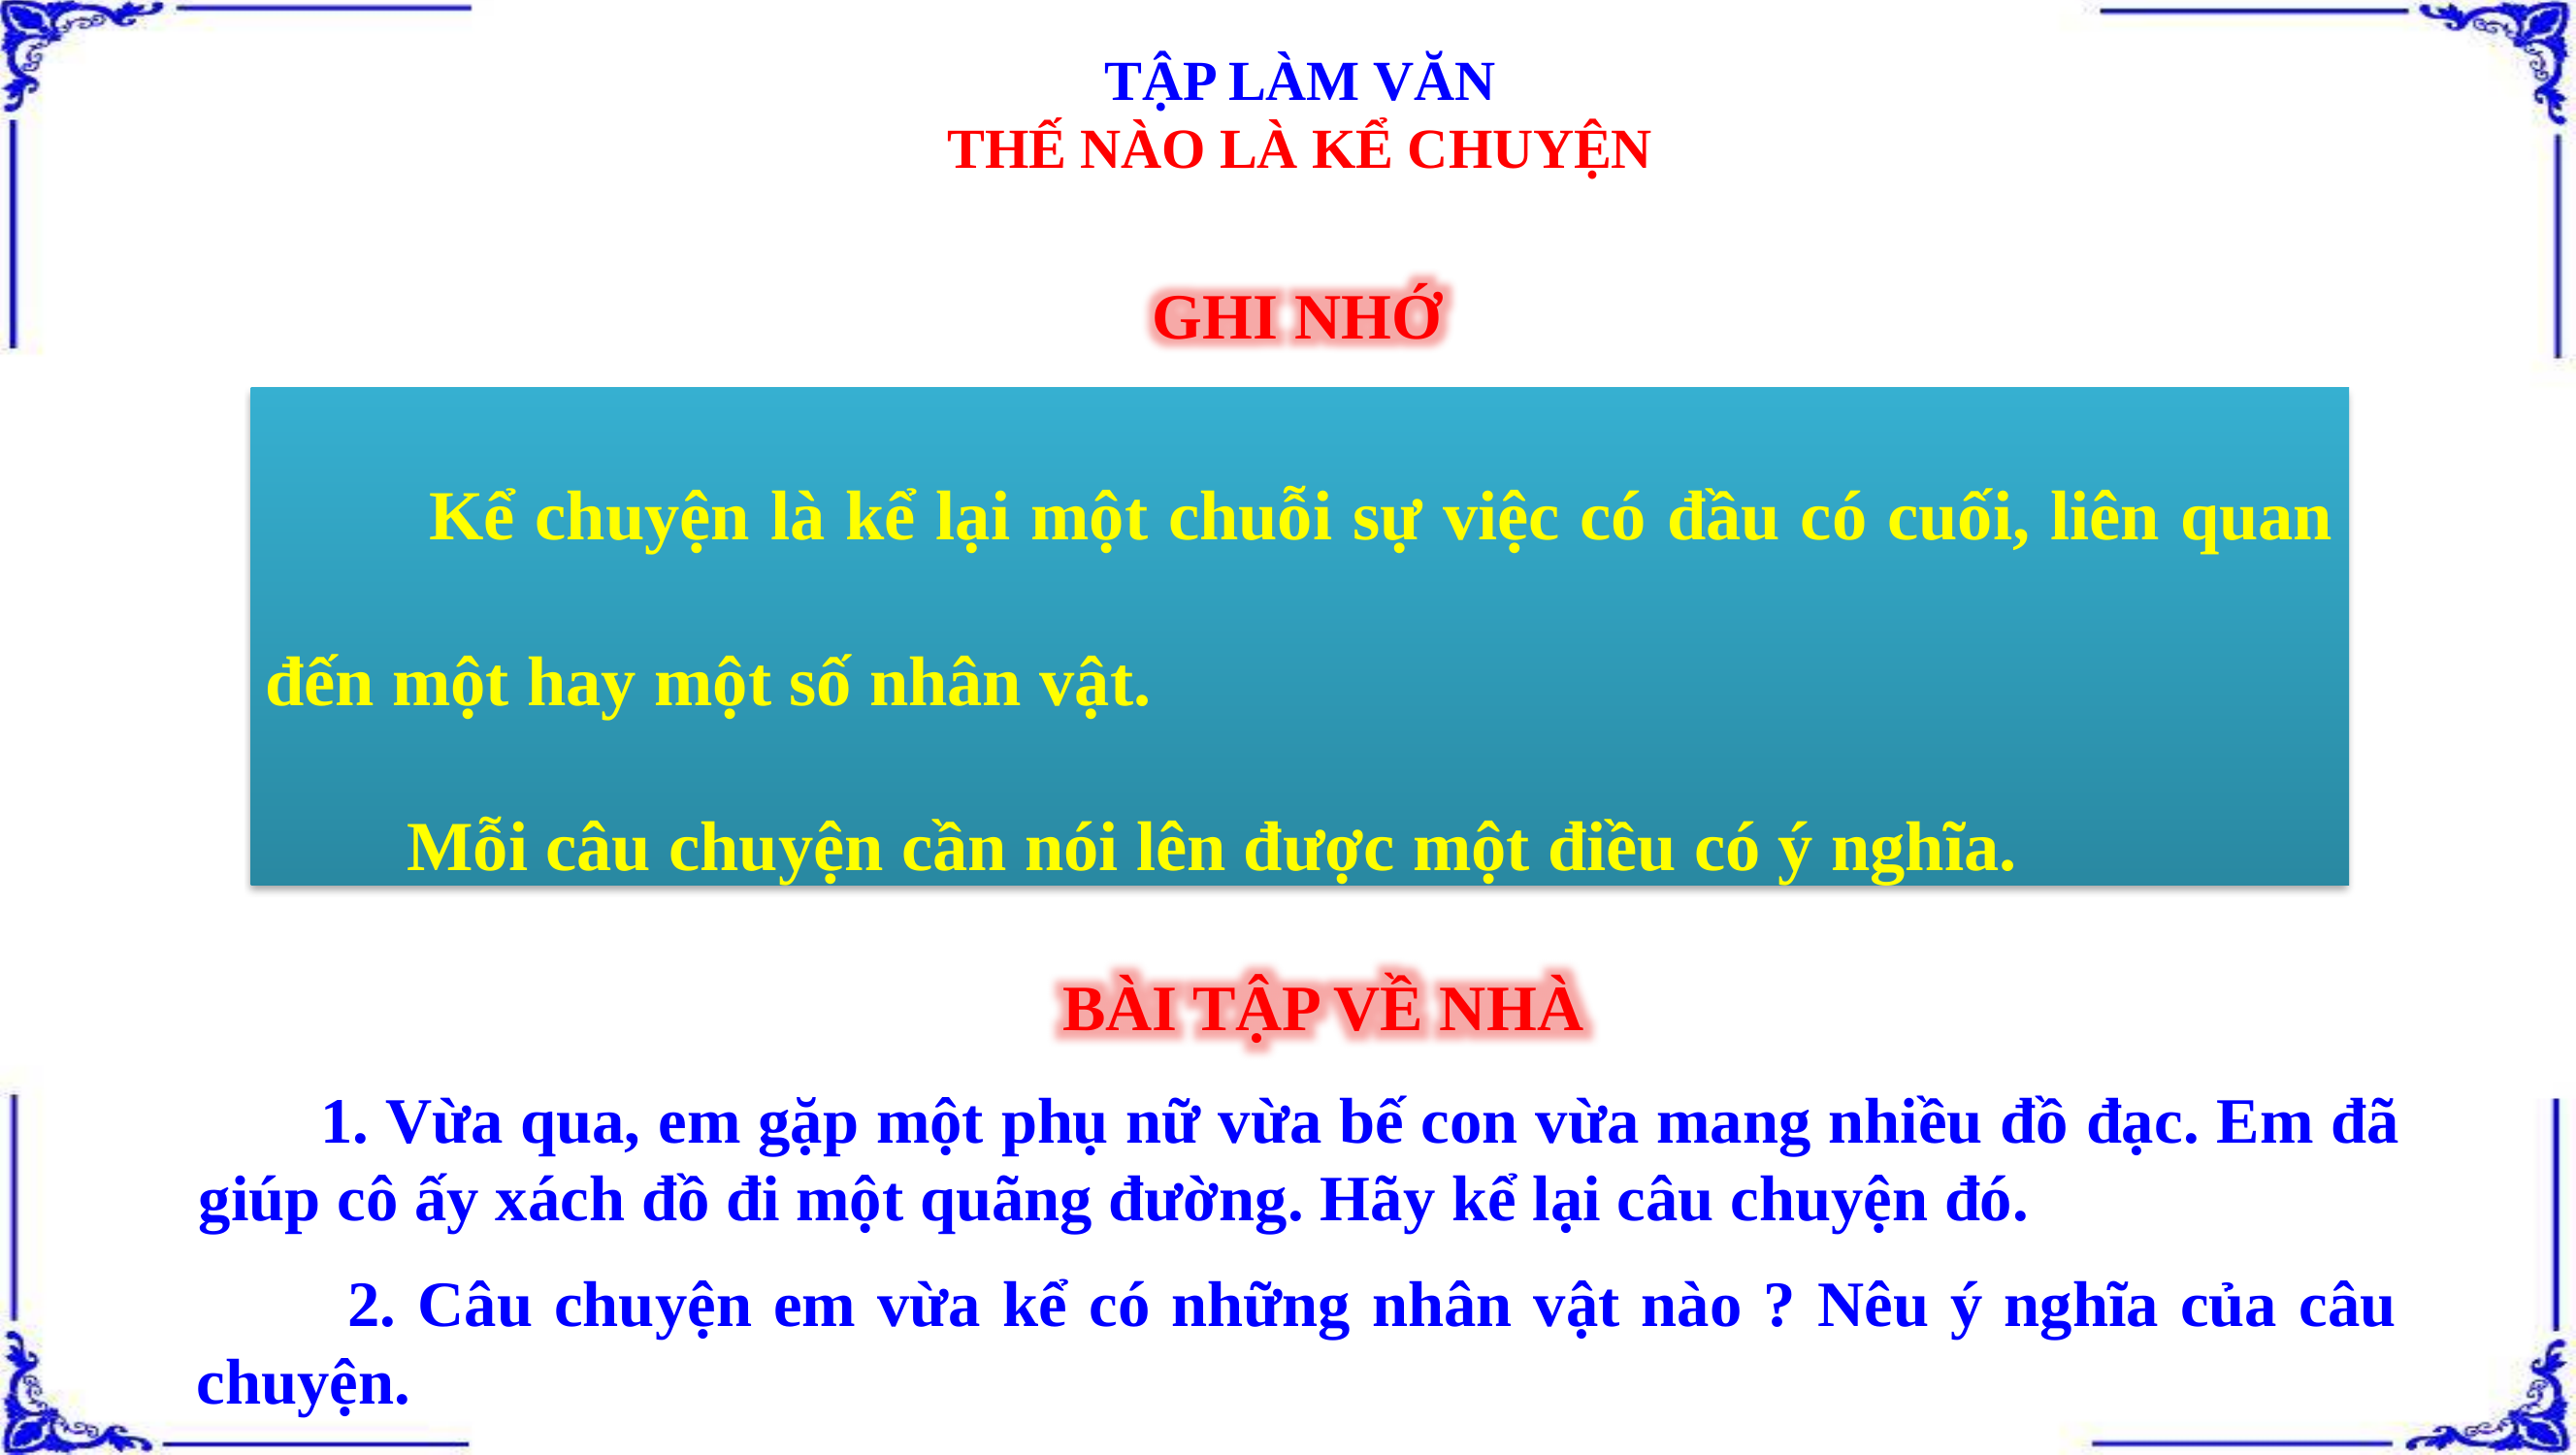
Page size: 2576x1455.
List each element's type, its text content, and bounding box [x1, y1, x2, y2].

picture [0, 0, 2576, 1455]
text_box 2. Câu chuyện em vừa kể có những nhân vật nào ? Nêu ý nghĩa của câu chuyện. [181, 1260, 2414, 1419]
text_box 1. Vừa qua, em gặp một phụ nữ vừa bế con vừa mang nhiều đồ đạc. Em đã giúp cô ấy xách đồ đi một quãng đường. Hãy kể lại câu chuyện đó. [183, 1034, 2416, 1278]
text_box TẬP LÀM VĂN THẾ NÀO LÀ KỂ CHUYỆN [571, 36, 2028, 187]
text_box GHI NHỚ [1120, 267, 1475, 361]
text_box Kể chuyện là kể lại một chuỗi sự việc có đầu có cuối, liên quan đến một hay một số nhân vật. Mỗi câu chuyện cần nói lên được một điều có ý nghĩa. [250, 387, 2350, 886]
text_box BÀI TẬP VỀ NHÀ [1021, 958, 1626, 1052]
